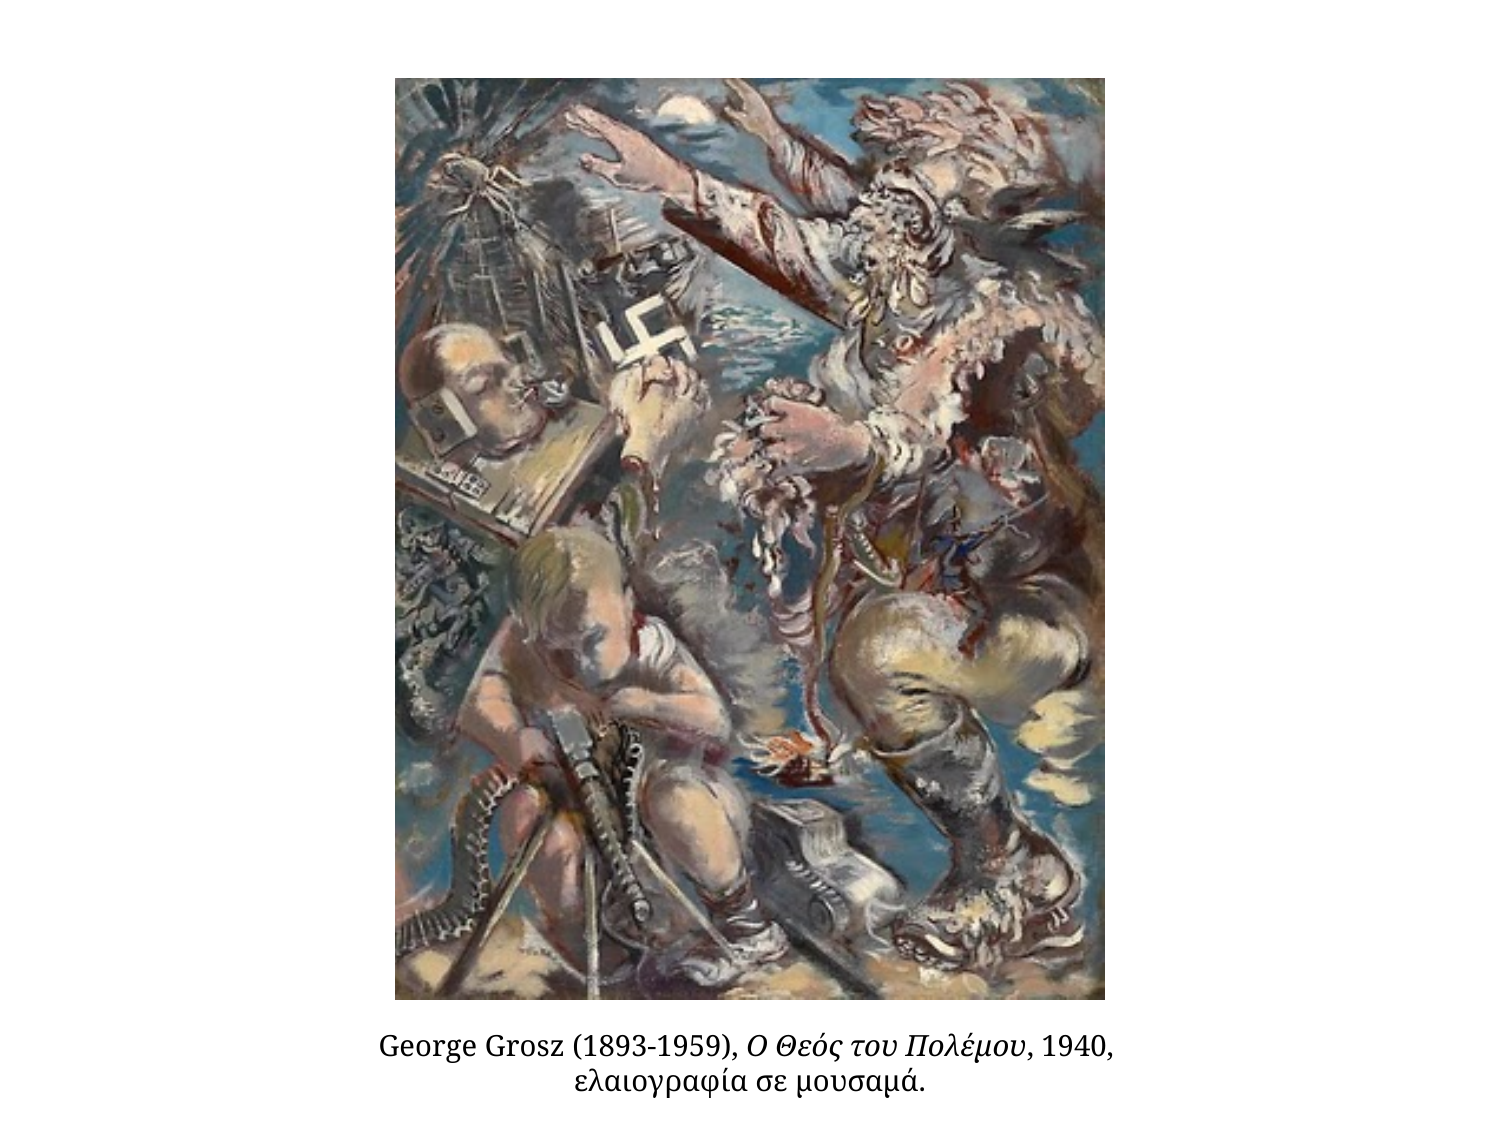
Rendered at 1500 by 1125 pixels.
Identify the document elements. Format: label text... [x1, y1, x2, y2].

picture [395, 77, 1105, 1000]
title George Grosz (1893-1959), Ο Θεός του Πολέμου, 1940, ελαιογραφία σε μουσαμά. [0, 999, 1500, 1125]
